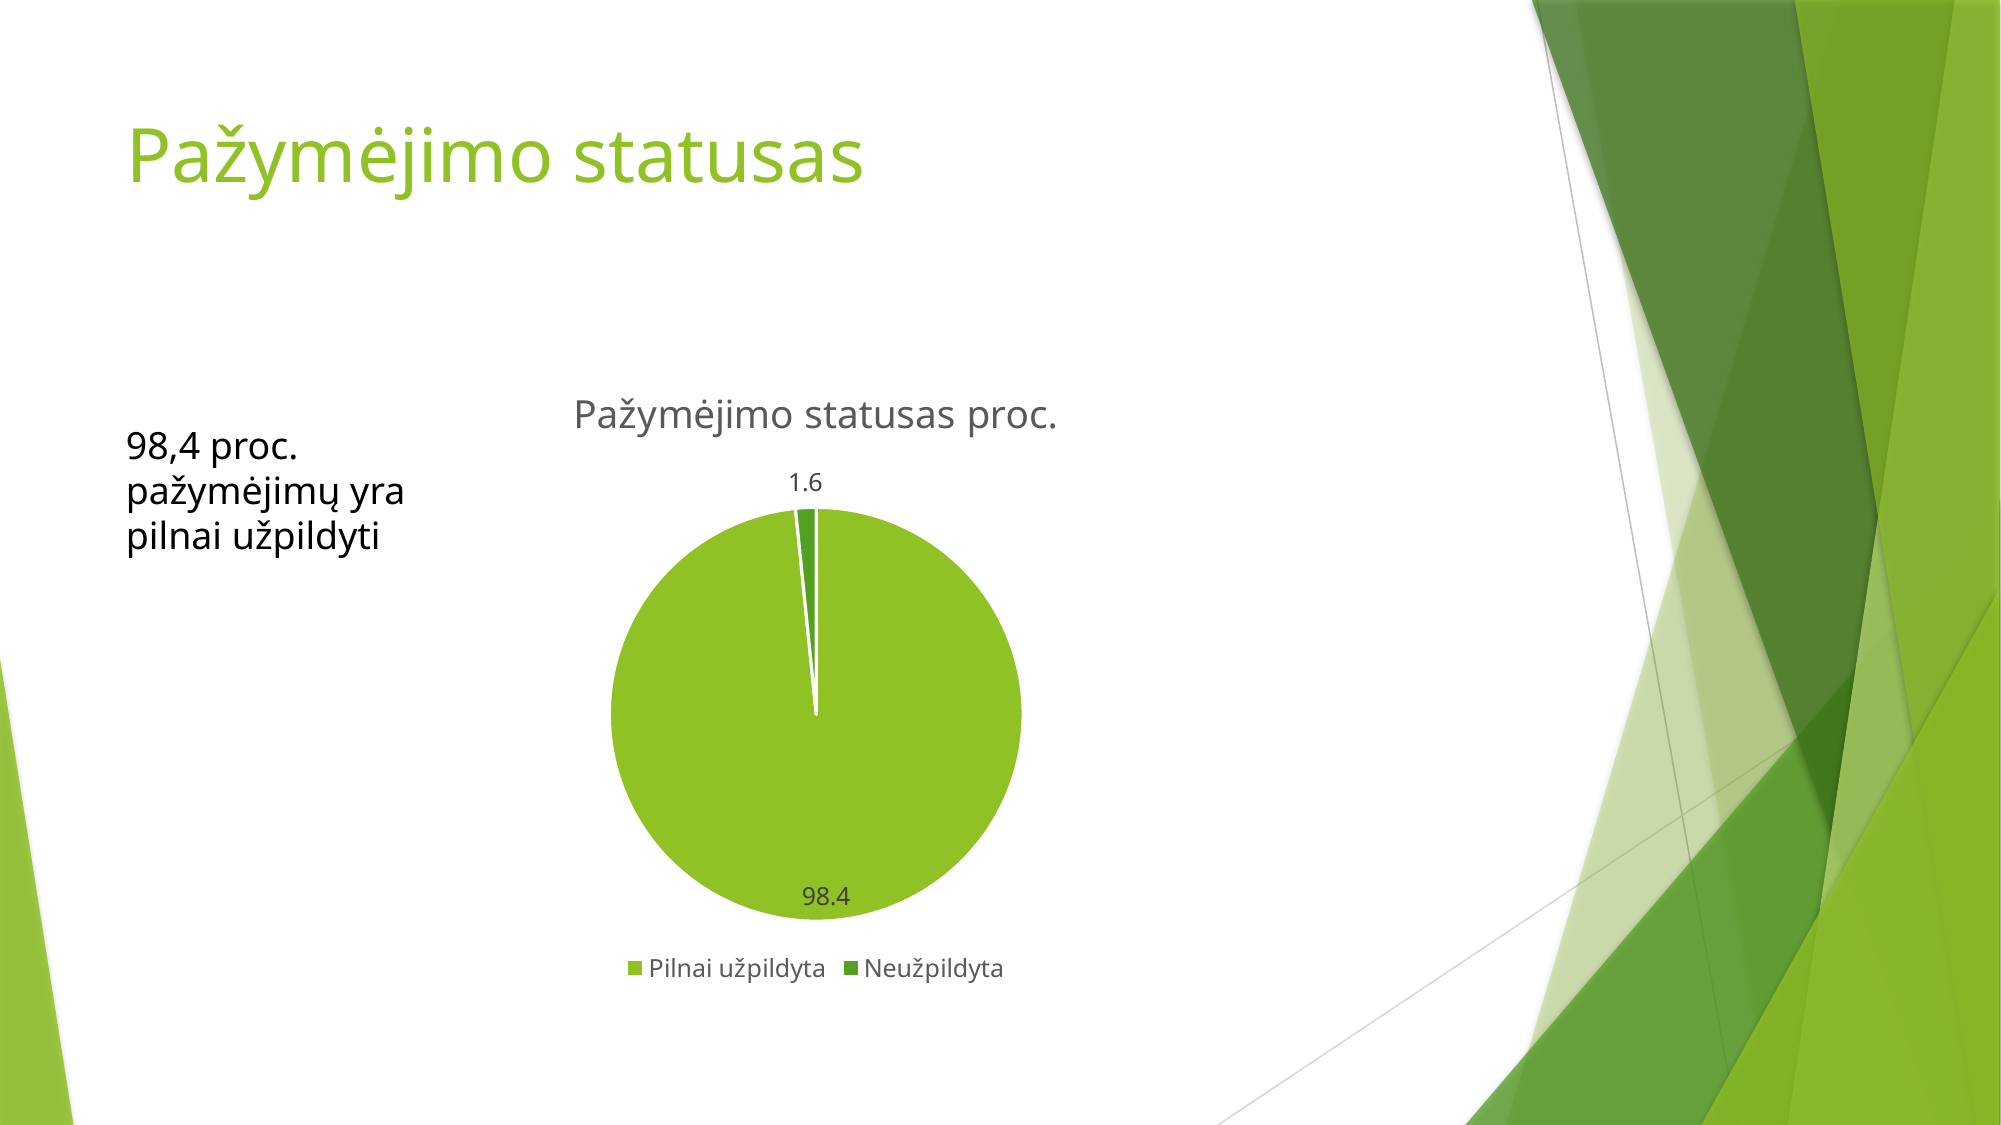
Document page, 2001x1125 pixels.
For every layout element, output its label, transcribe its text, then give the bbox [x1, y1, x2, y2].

title Pažymėjimo statusas [111, 99, 1522, 317]
chart [110, 353, 1522, 992]
